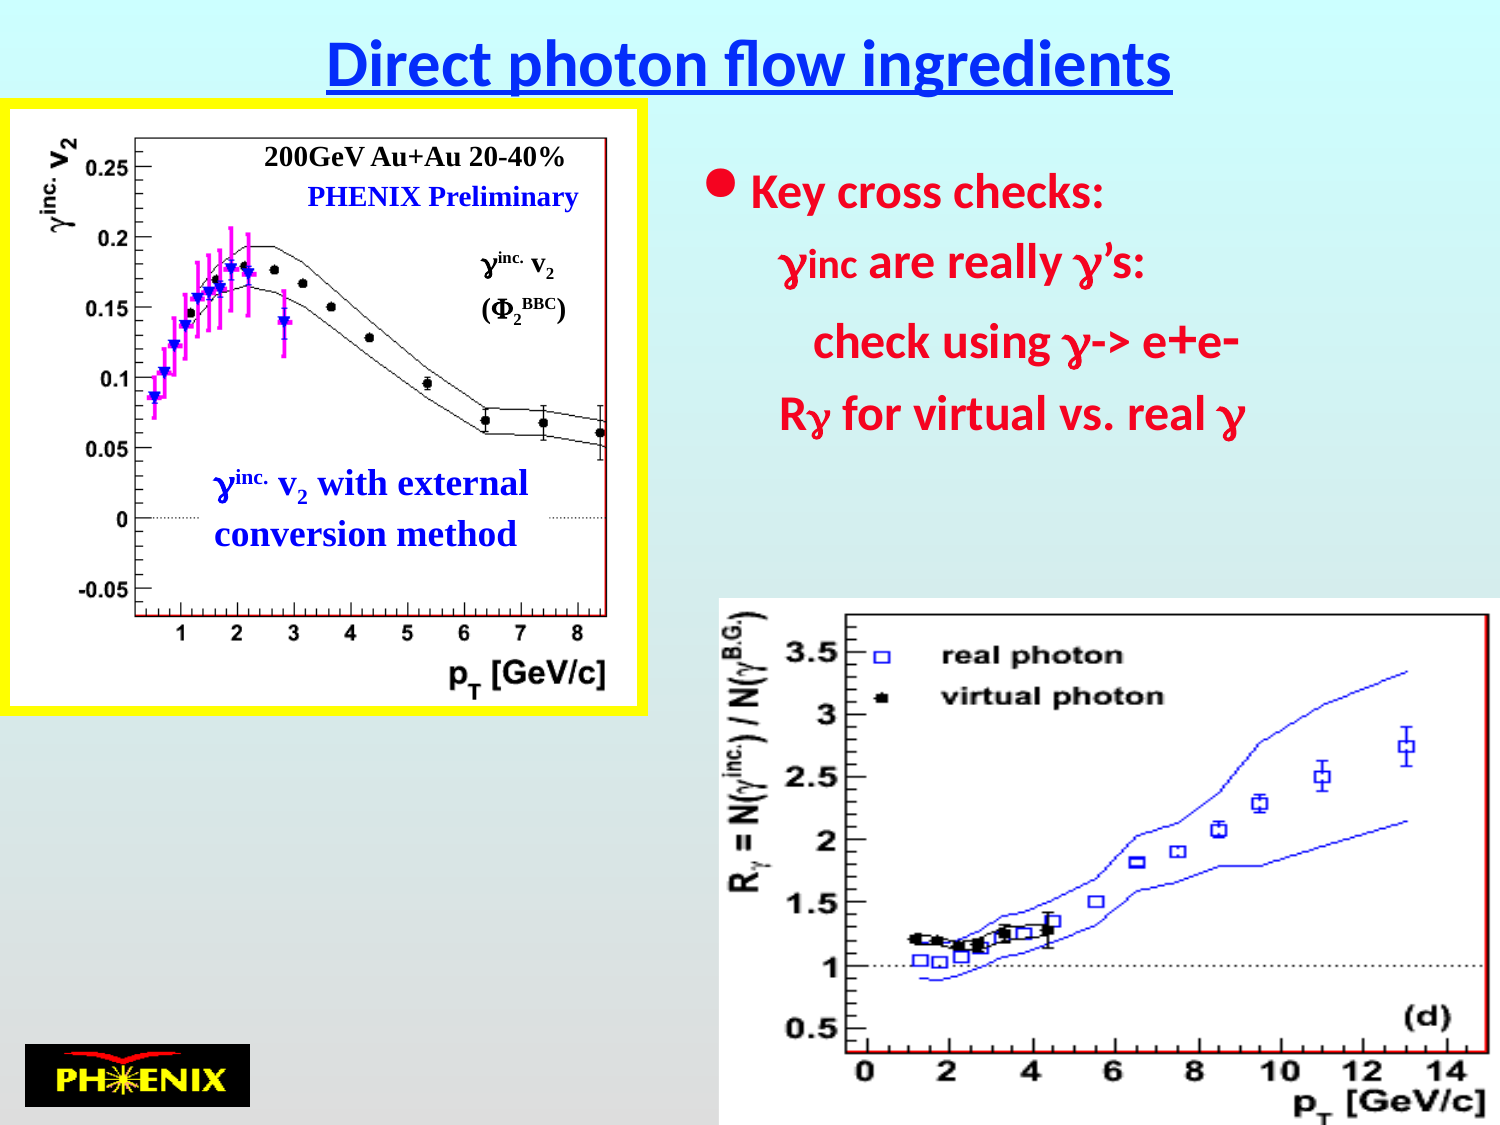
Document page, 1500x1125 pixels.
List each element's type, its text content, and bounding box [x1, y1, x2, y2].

picture [25, 1044, 250, 1107]
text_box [10, 108, 638, 707]
text_box Key cross checks: ginc are really g’s: check using g-> e+e- Rg for virtual vs. real g [689, 151, 1440, 518]
title Direct photon flow ingredients [112, 21, 1388, 98]
picture [718, 597, 1500, 1125]
